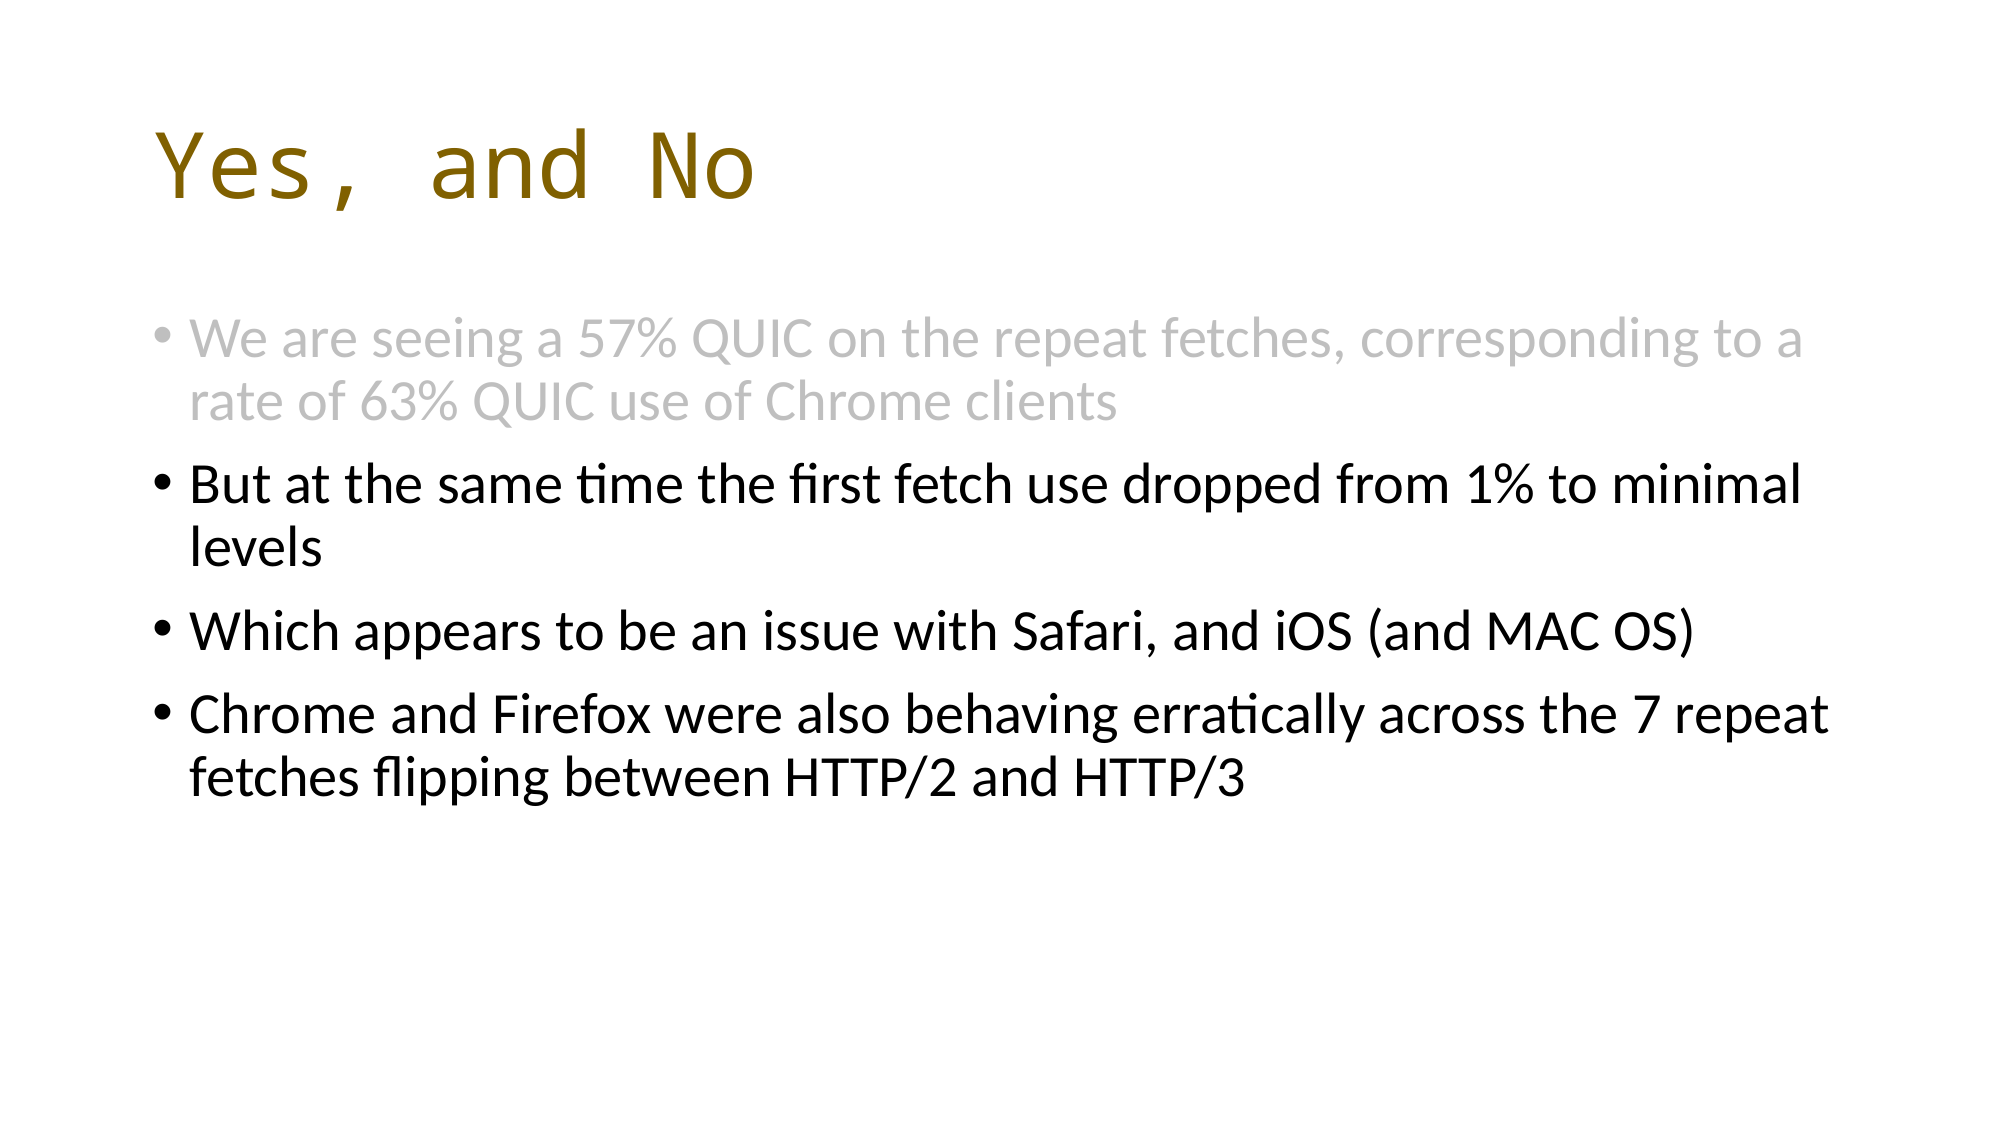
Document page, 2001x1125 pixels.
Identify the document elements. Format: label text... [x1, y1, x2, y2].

list We are seeing a 57% QUIC on the repeat fetches, corresponding to a rate of 63% QUIC use of Chrome clients But at the same time the first fetch use dropped from 1% to minimal levels Which appears to be an issue with Safari, and iOS (and MAC OS) Chrome and Firefox were also behaving erratically across the 7 repeat fetches flipping between HTTP/2 and HTTP/3 [137, 299, 1863, 1014]
title Yes, and No [137, 59, 1863, 278]
